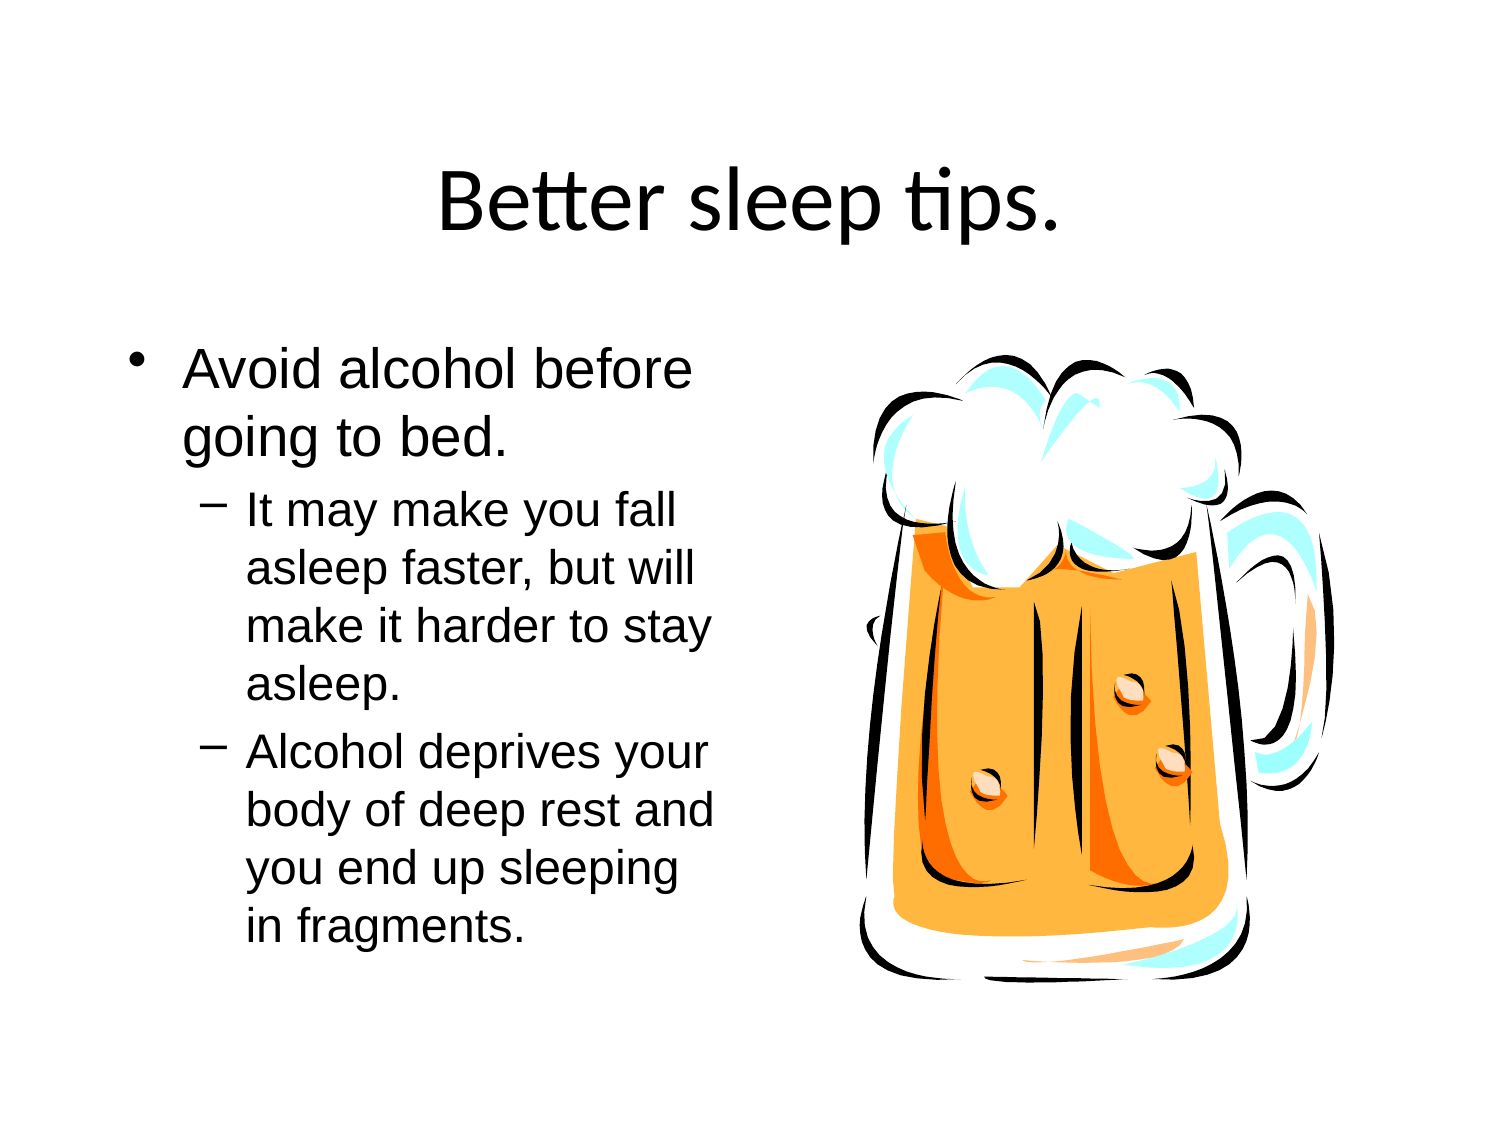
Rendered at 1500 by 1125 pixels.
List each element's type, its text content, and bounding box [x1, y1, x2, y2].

list Avoid alcohol before going to bed. It may make you fall asleep faster, but will make it harder to stay asleep. Alcohol deprives your body of deep rest and you end up sleeping in fragments. [112, 324, 738, 1000]
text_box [822, 309, 1353, 994]
title Better sleep tips. [112, 99, 1388, 288]
